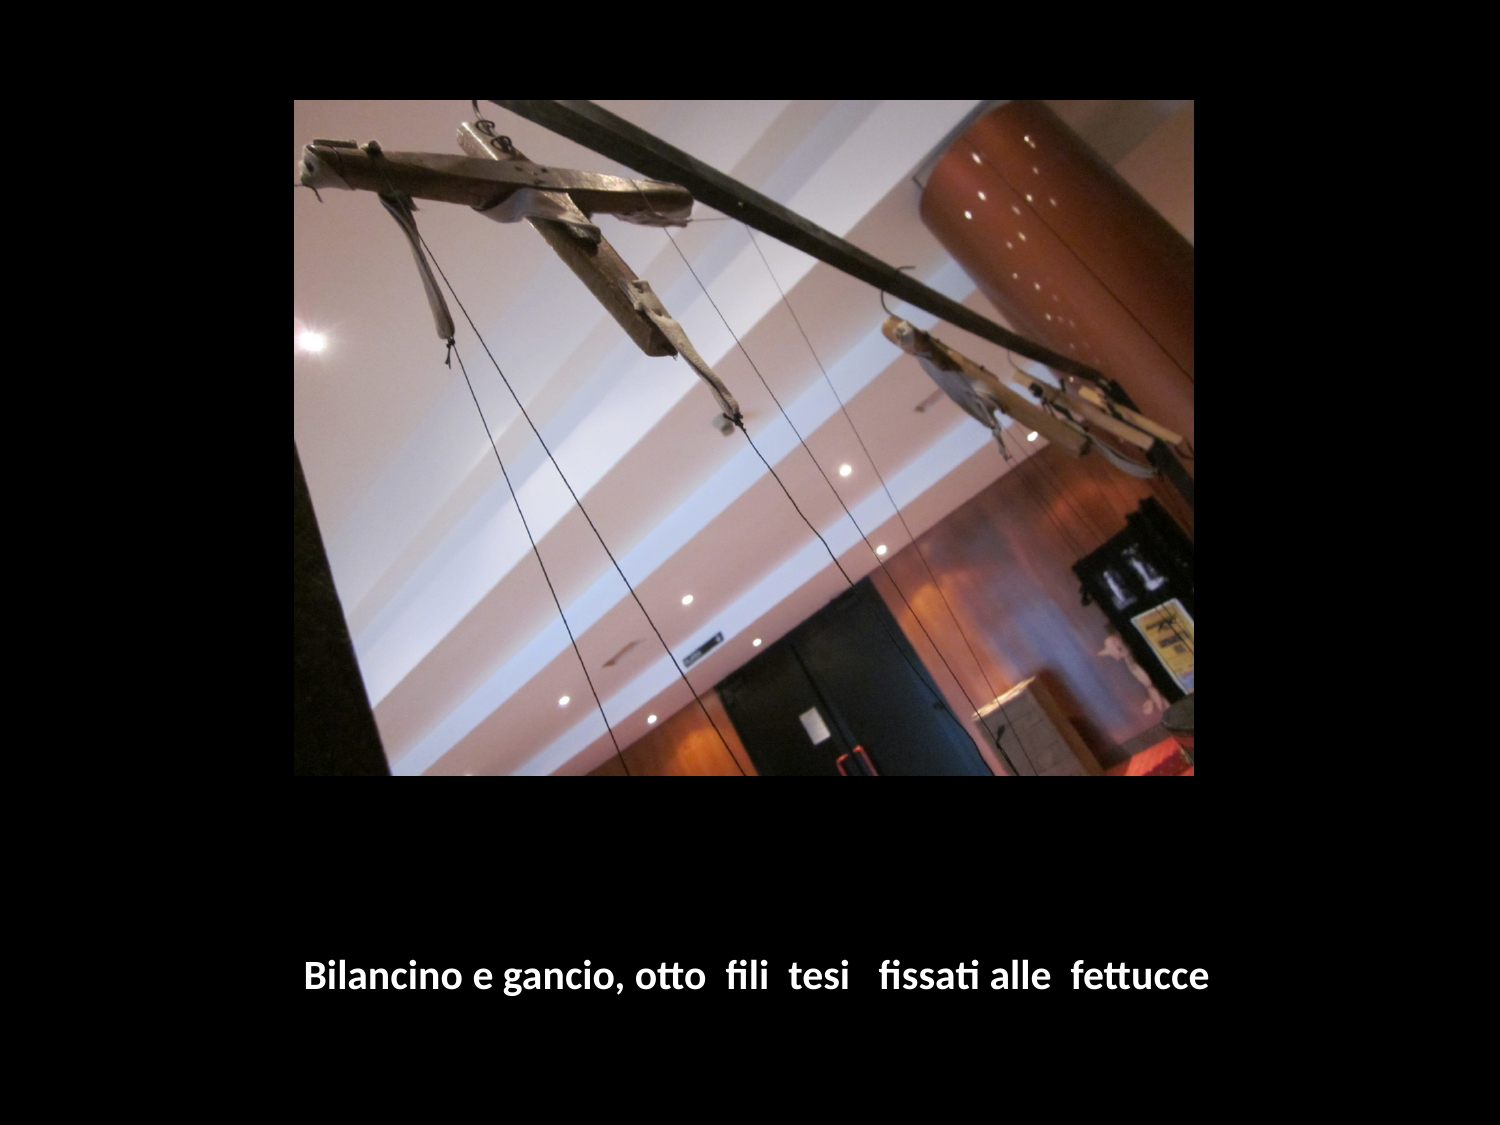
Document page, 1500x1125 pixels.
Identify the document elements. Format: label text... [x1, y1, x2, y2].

list Bilancino e gancio, otto fili tesi fissati alle fettucce [53, 940, 1471, 1073]
picture [293, 100, 1195, 776]
